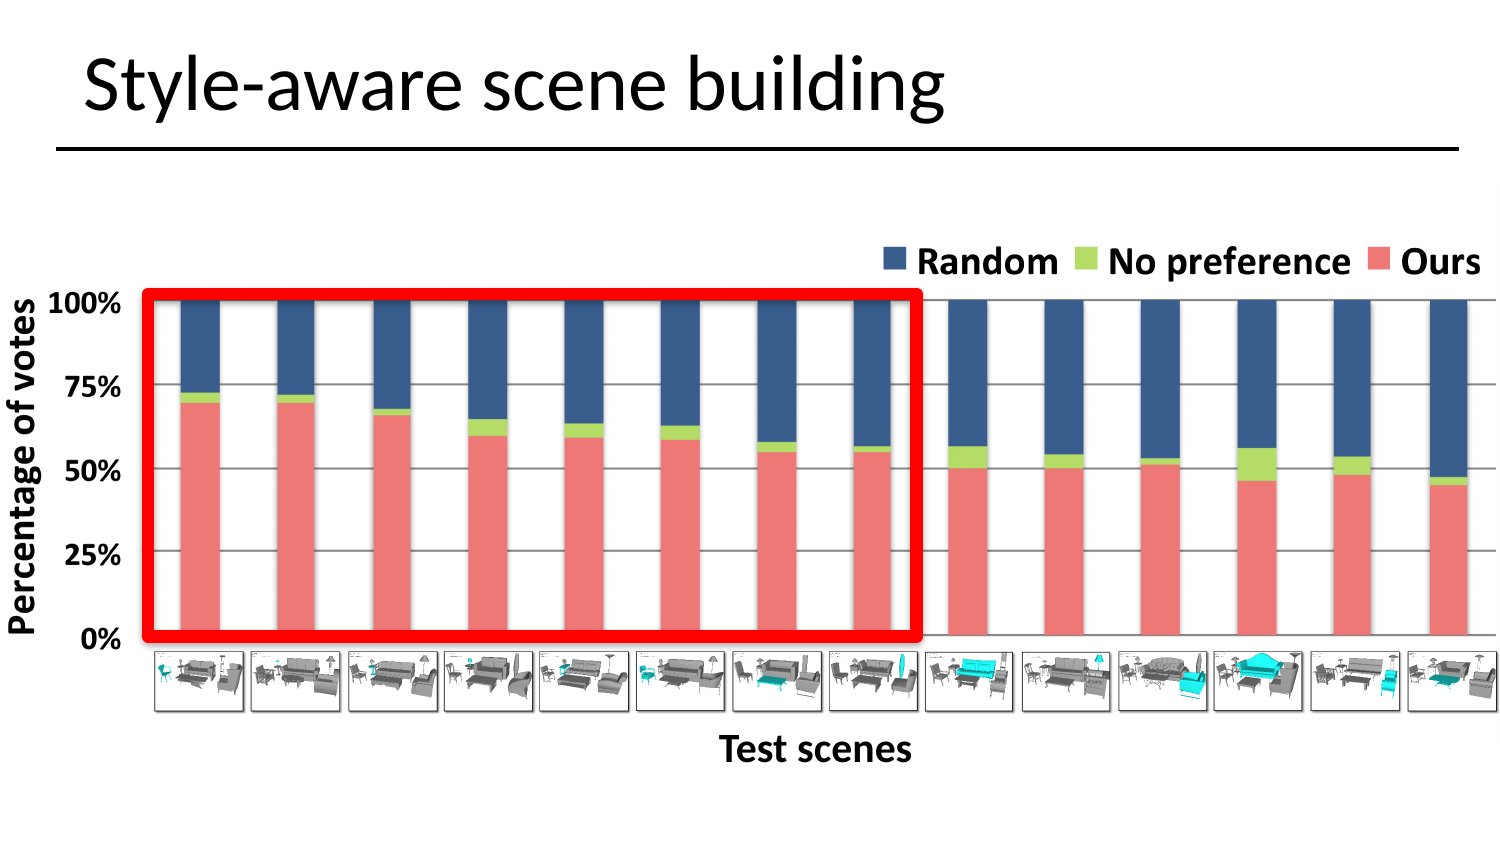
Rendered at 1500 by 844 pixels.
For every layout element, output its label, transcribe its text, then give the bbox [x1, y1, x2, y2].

picture [0, 181, 1500, 745]
text_box Test scenes [437, 753, 1195, 778]
title Style-aware scene building [68, 22, 1460, 135]
